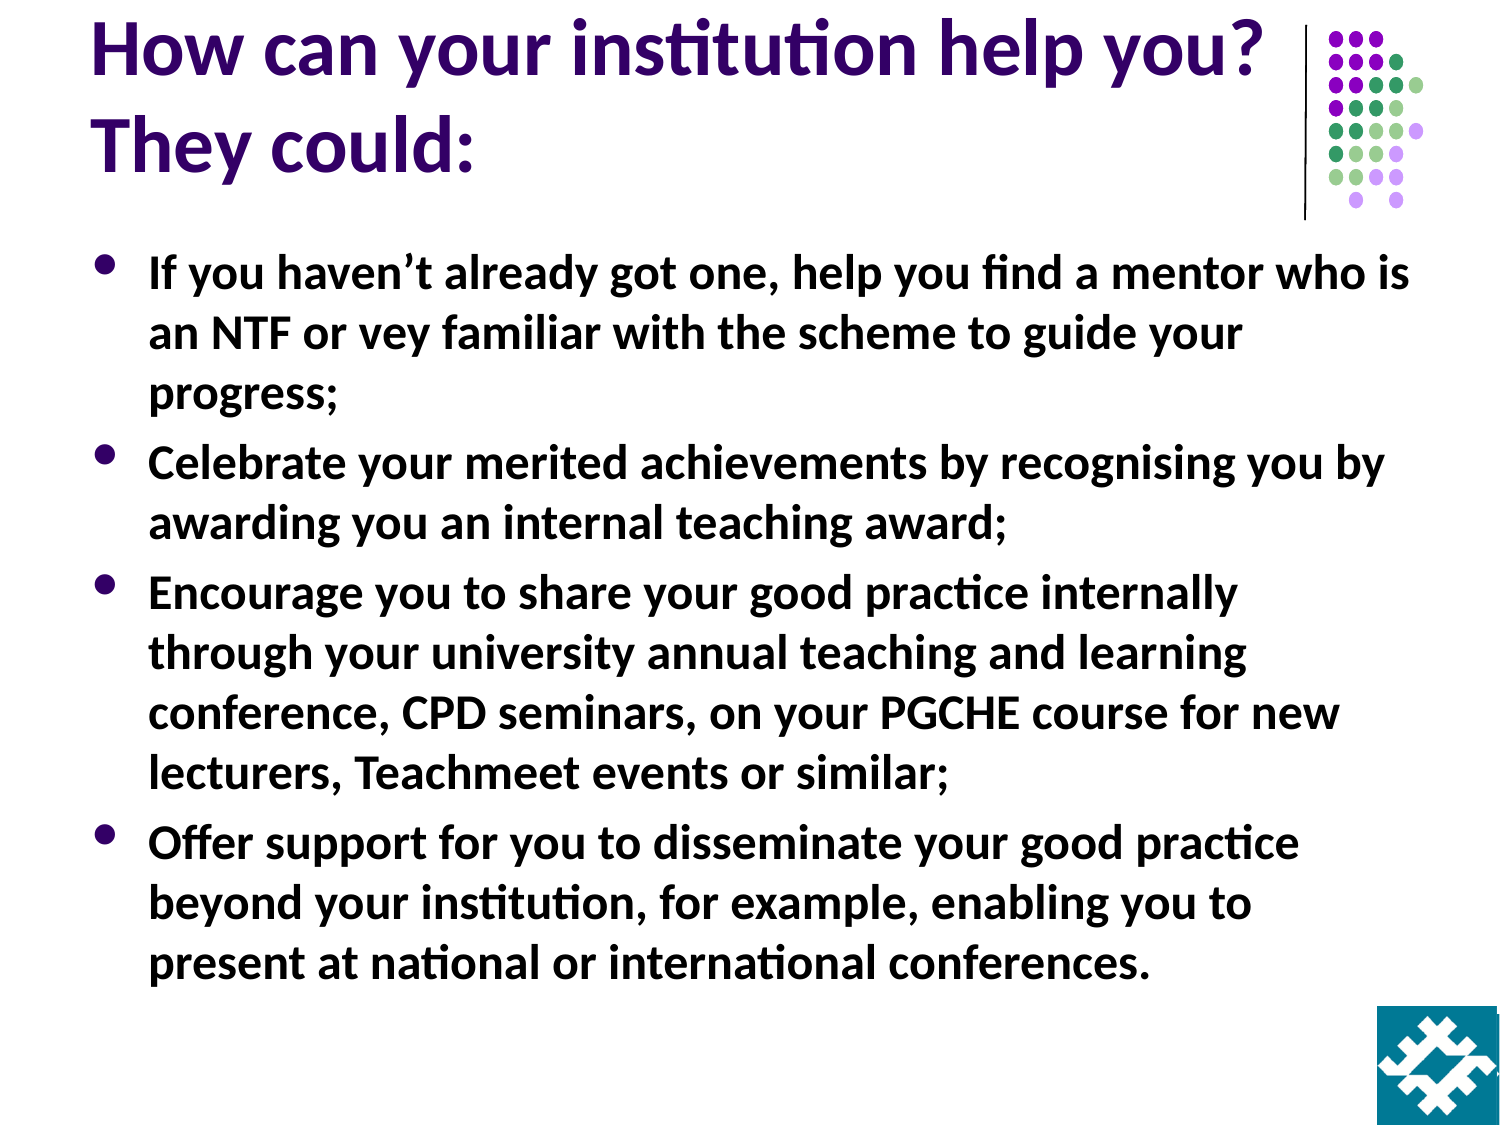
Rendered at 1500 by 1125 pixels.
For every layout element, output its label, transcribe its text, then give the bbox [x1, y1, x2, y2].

title How can your institution help you? They could: [74, 19, 1313, 197]
picture [1379, 1018, 1496, 1114]
list If you haven’t already got one, help you find a mentor who is an NTF or vey familiar with the scheme to guide your progress; Celebrate your merited achievements by recognising you by awarding you an internal teaching award; Encourage you to share your good practice internally through your university annual teaching and learning conference, CPD seminars, on your PGCHE course for new lecturers, Teachmeet events or similar; Offer support for you to disseminate your good practice beyond your institution, for example, enabling you to present at national or international conferences. [76, 231, 1428, 1018]
